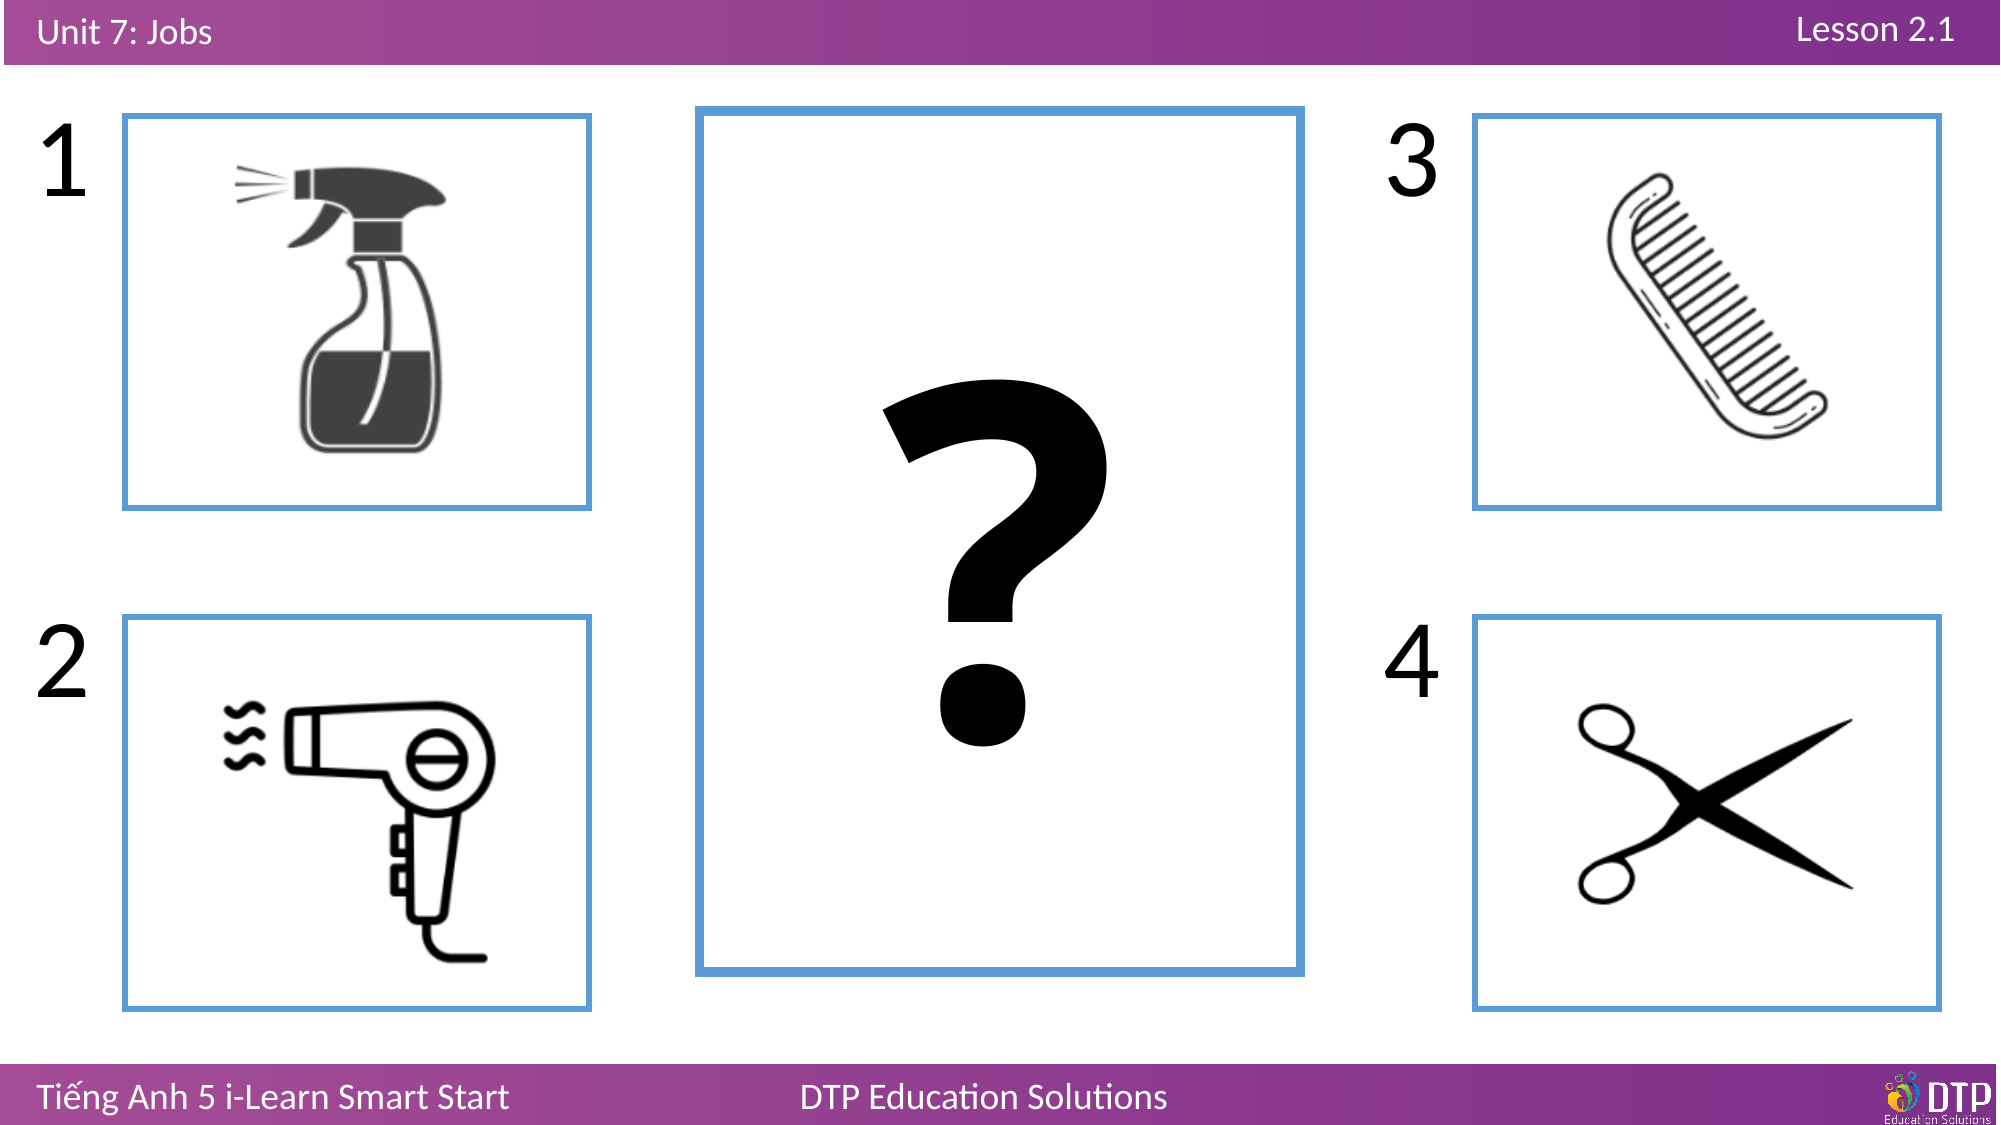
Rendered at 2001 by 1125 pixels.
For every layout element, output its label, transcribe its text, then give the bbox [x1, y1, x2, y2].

text_box ? [698, 110, 1301, 973]
picture [214, 142, 497, 475]
text_box [124, 616, 590, 1010]
text_box [124, 115, 590, 509]
text_box [1474, 115, 1940, 509]
picture [708, 148, 1292, 973]
picture [0, 1064, 1996, 1125]
picture [4, 0, 2000, 65]
text_box 1 [18, 75, 106, 226]
picture [209, 669, 502, 969]
picture [1548, 669, 1862, 908]
text_box 4 [1368, 577, 1456, 728]
text_box 2 [18, 577, 106, 728]
picture [1559, 152, 1862, 444]
text_box 3 [1368, 75, 1456, 226]
text_box [1474, 616, 1940, 1010]
